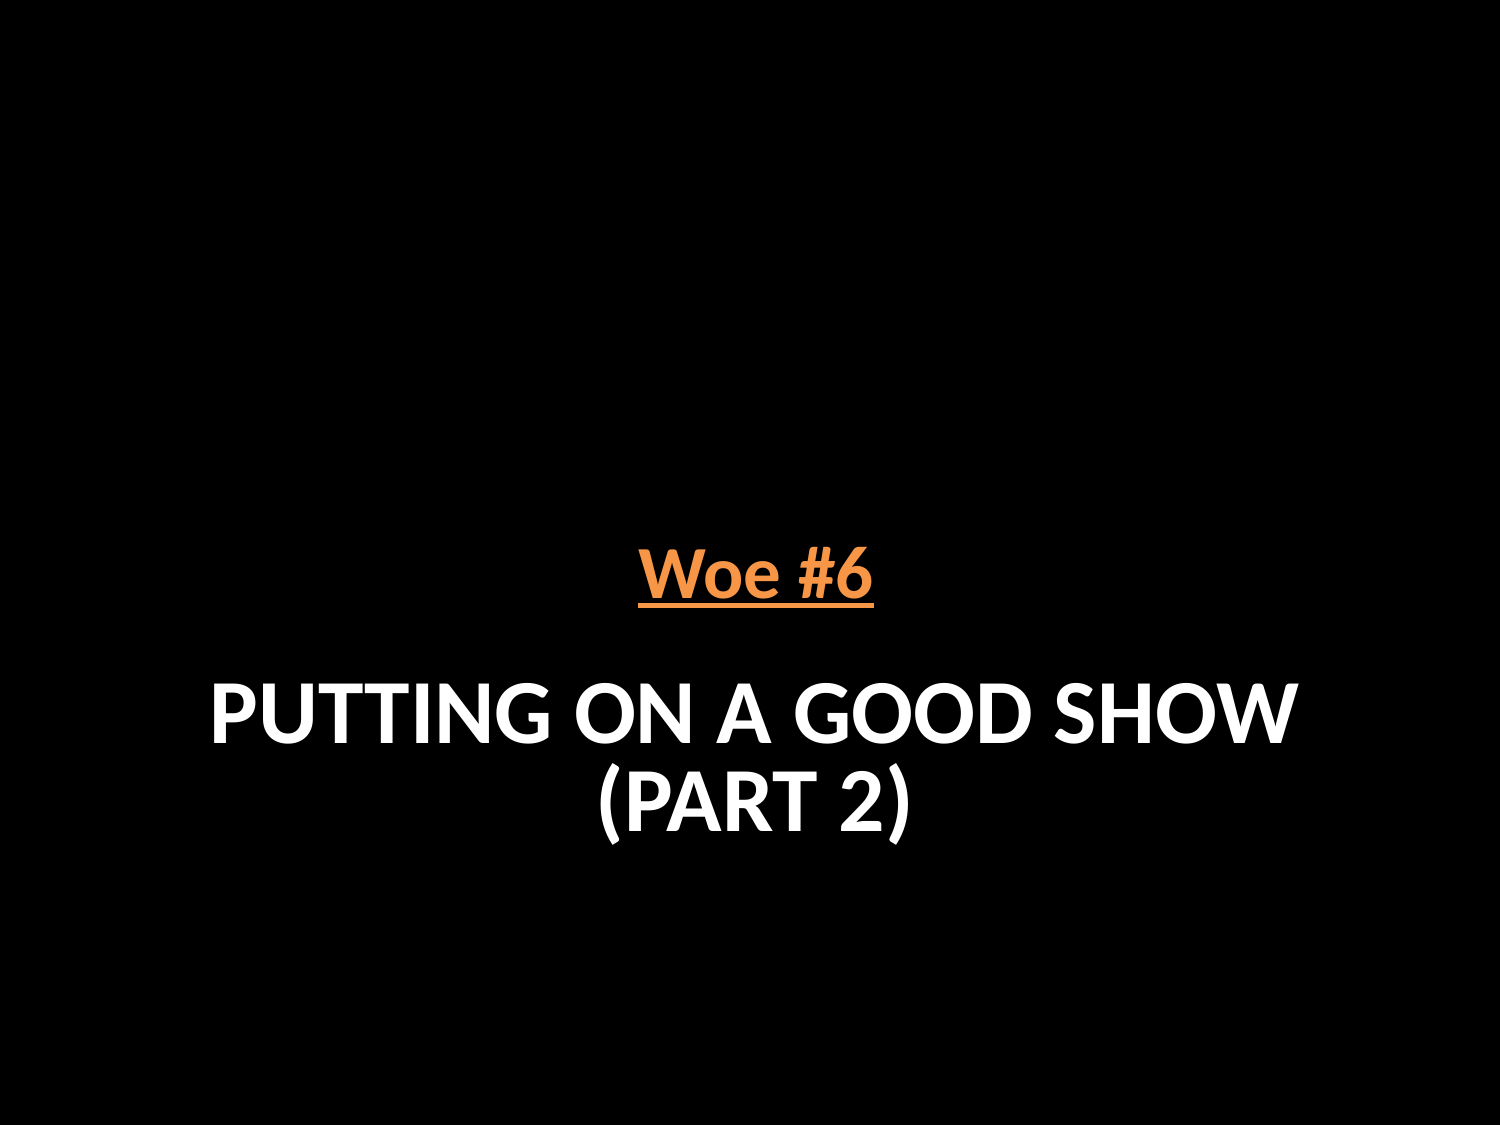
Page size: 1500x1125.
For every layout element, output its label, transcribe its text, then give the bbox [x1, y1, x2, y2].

list Woe #6 [118, 480, 1394, 656]
title Putting on a good show (part 2) [94, 649, 1416, 873]
